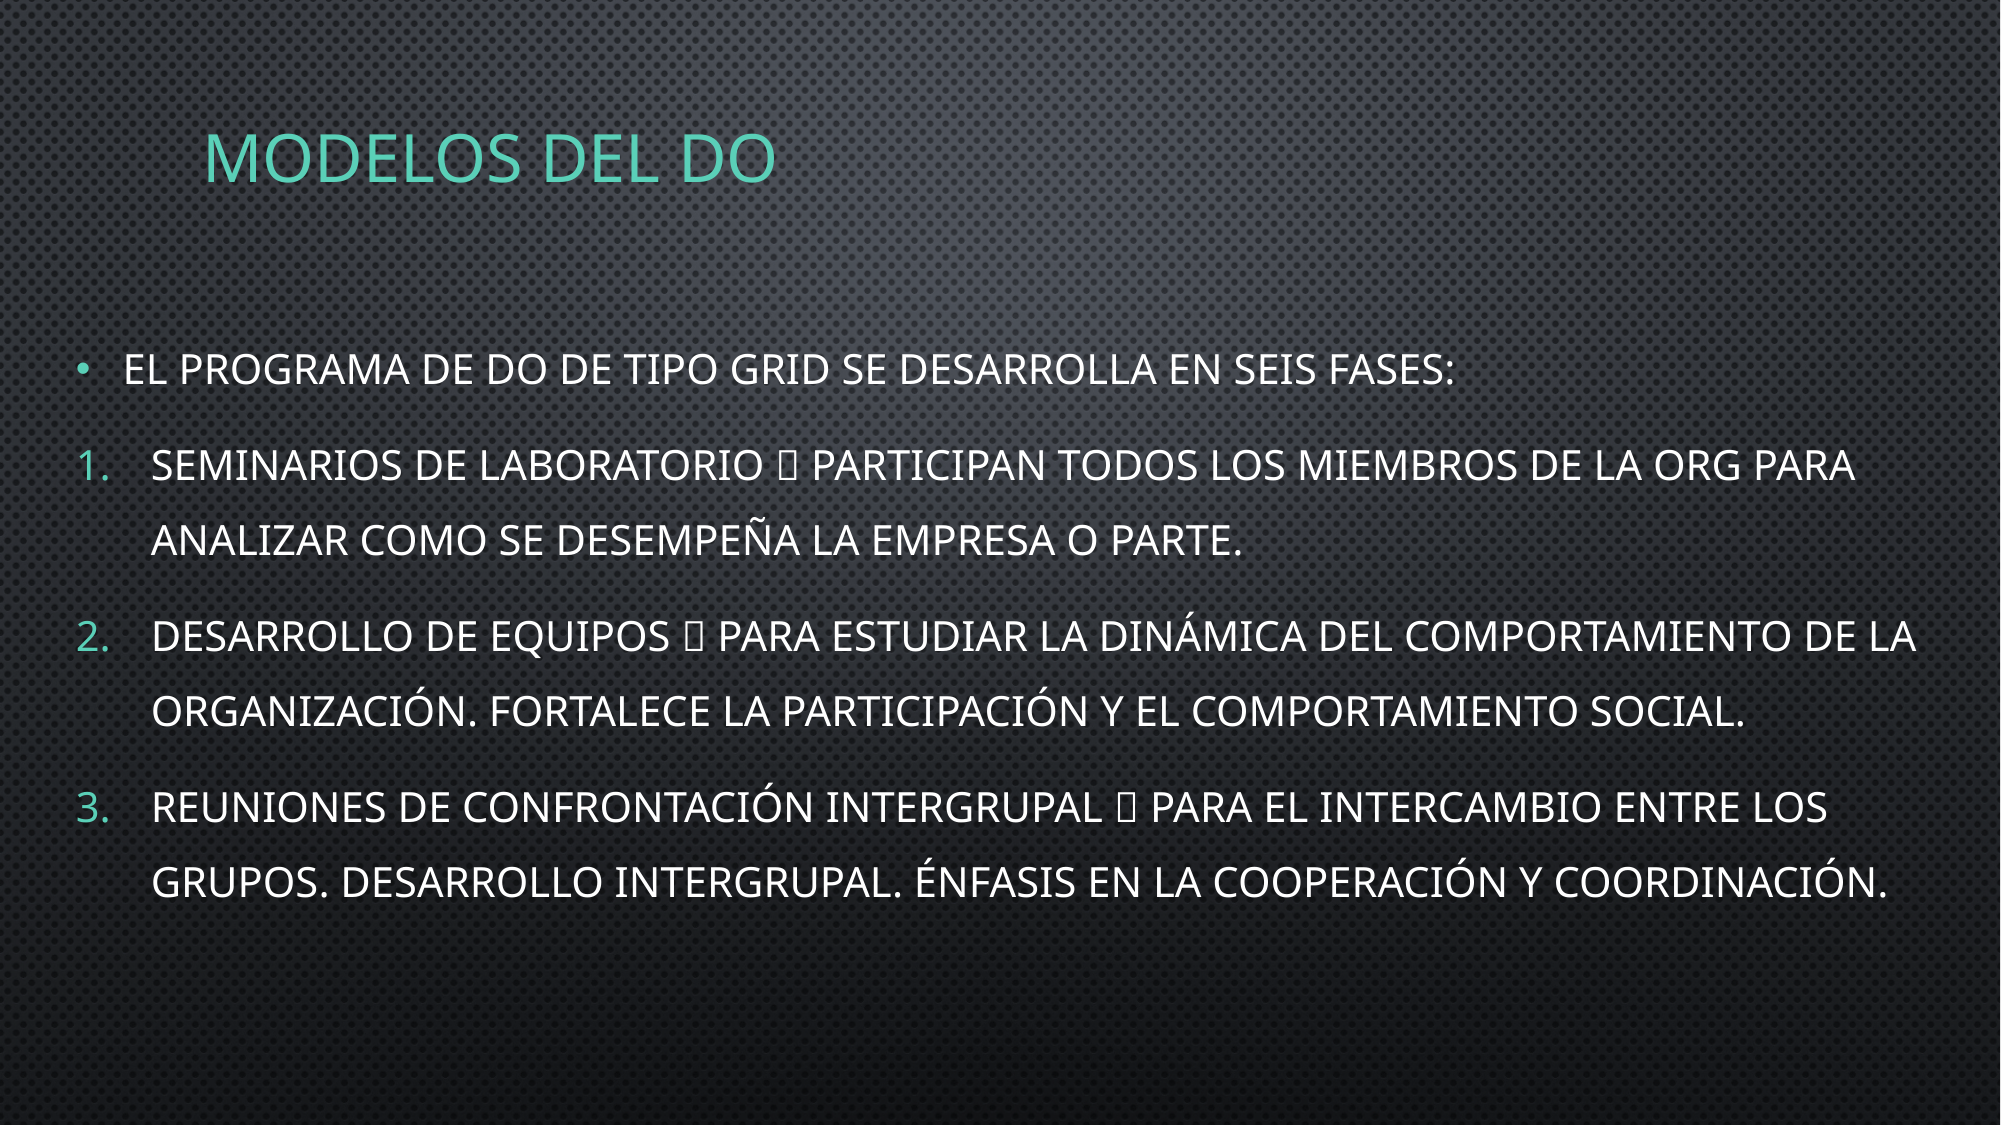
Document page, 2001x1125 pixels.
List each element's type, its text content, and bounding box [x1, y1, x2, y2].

title Modelos del do [187, 99, 1813, 143]
list El programa de DO de tipo grid se desarrolla en seis fases: Seminarios de laboratorio  participan todos los miembros de la org para analizar como se desempeña la empresa o parte. Desarrollo de equipos  para estudiar la dinámica del comportamiento de la organización. Fortalece la participación y el comportamiento social. Reuniones de confrontación intergrupal  para el intercambio entre los grupos. desarrollo intergrupal. Énfasis en la cooperación y coordinación. [60, 143, 1957, 1081]
